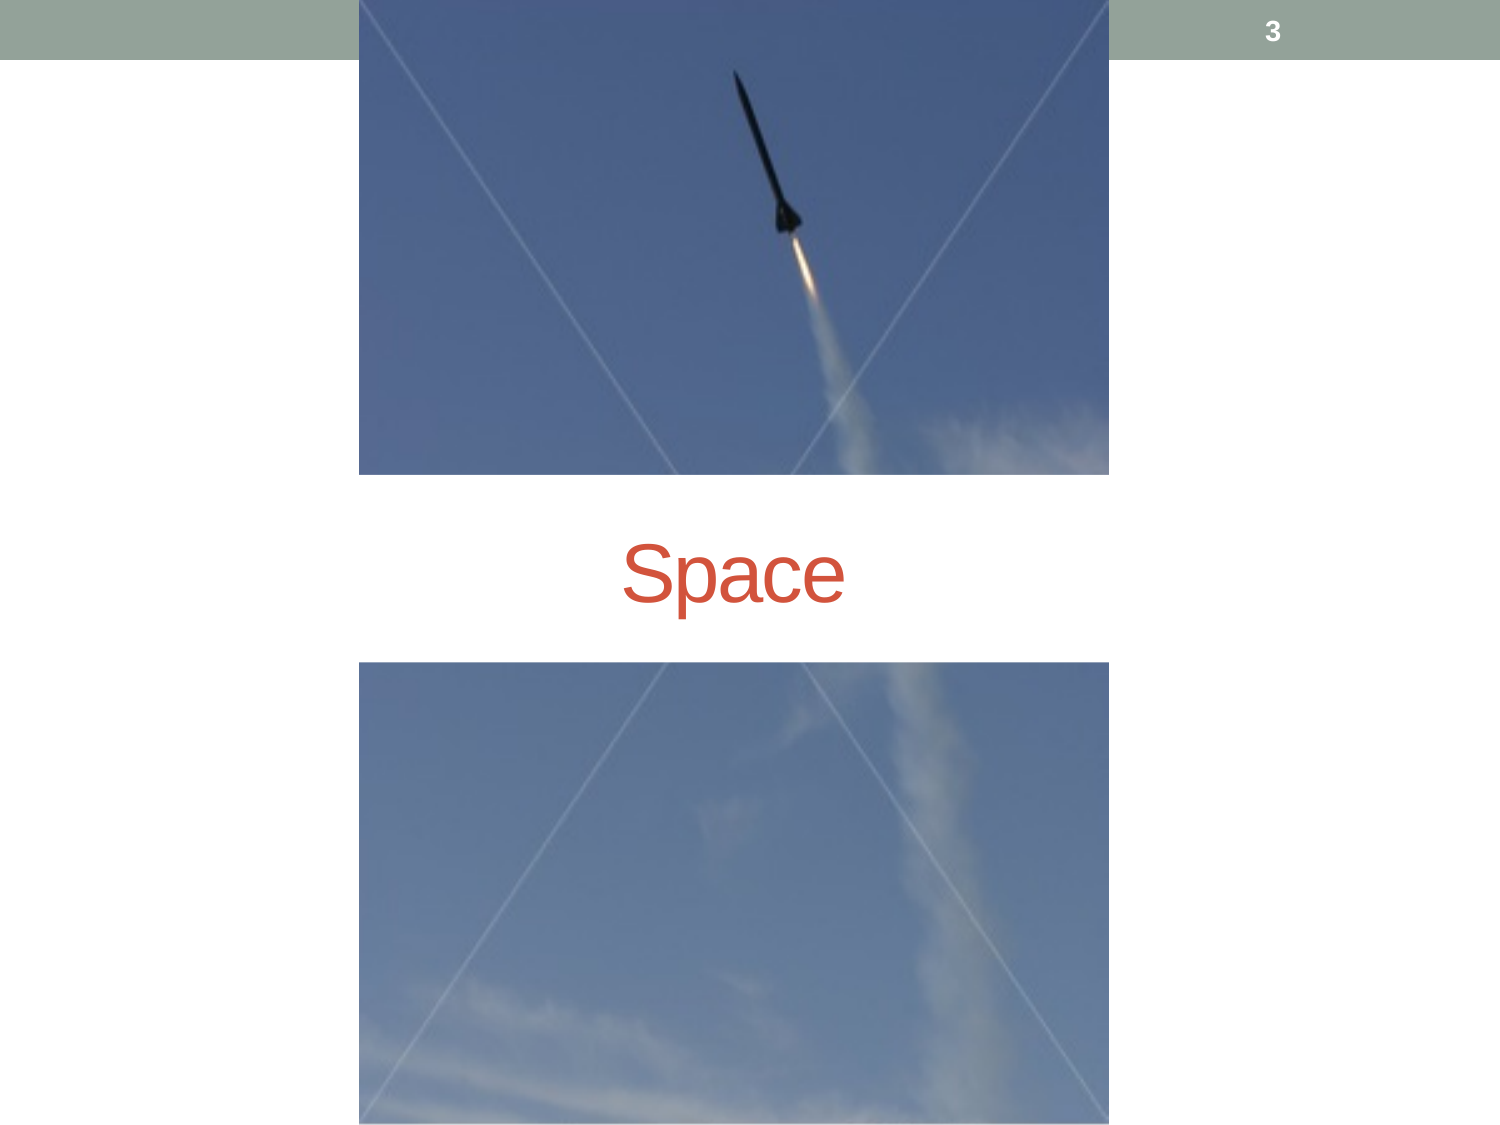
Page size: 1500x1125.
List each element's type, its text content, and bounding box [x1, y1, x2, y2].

slide_number 3 [1250, 3, 1425, 57]
picture [358, 0, 1110, 1125]
